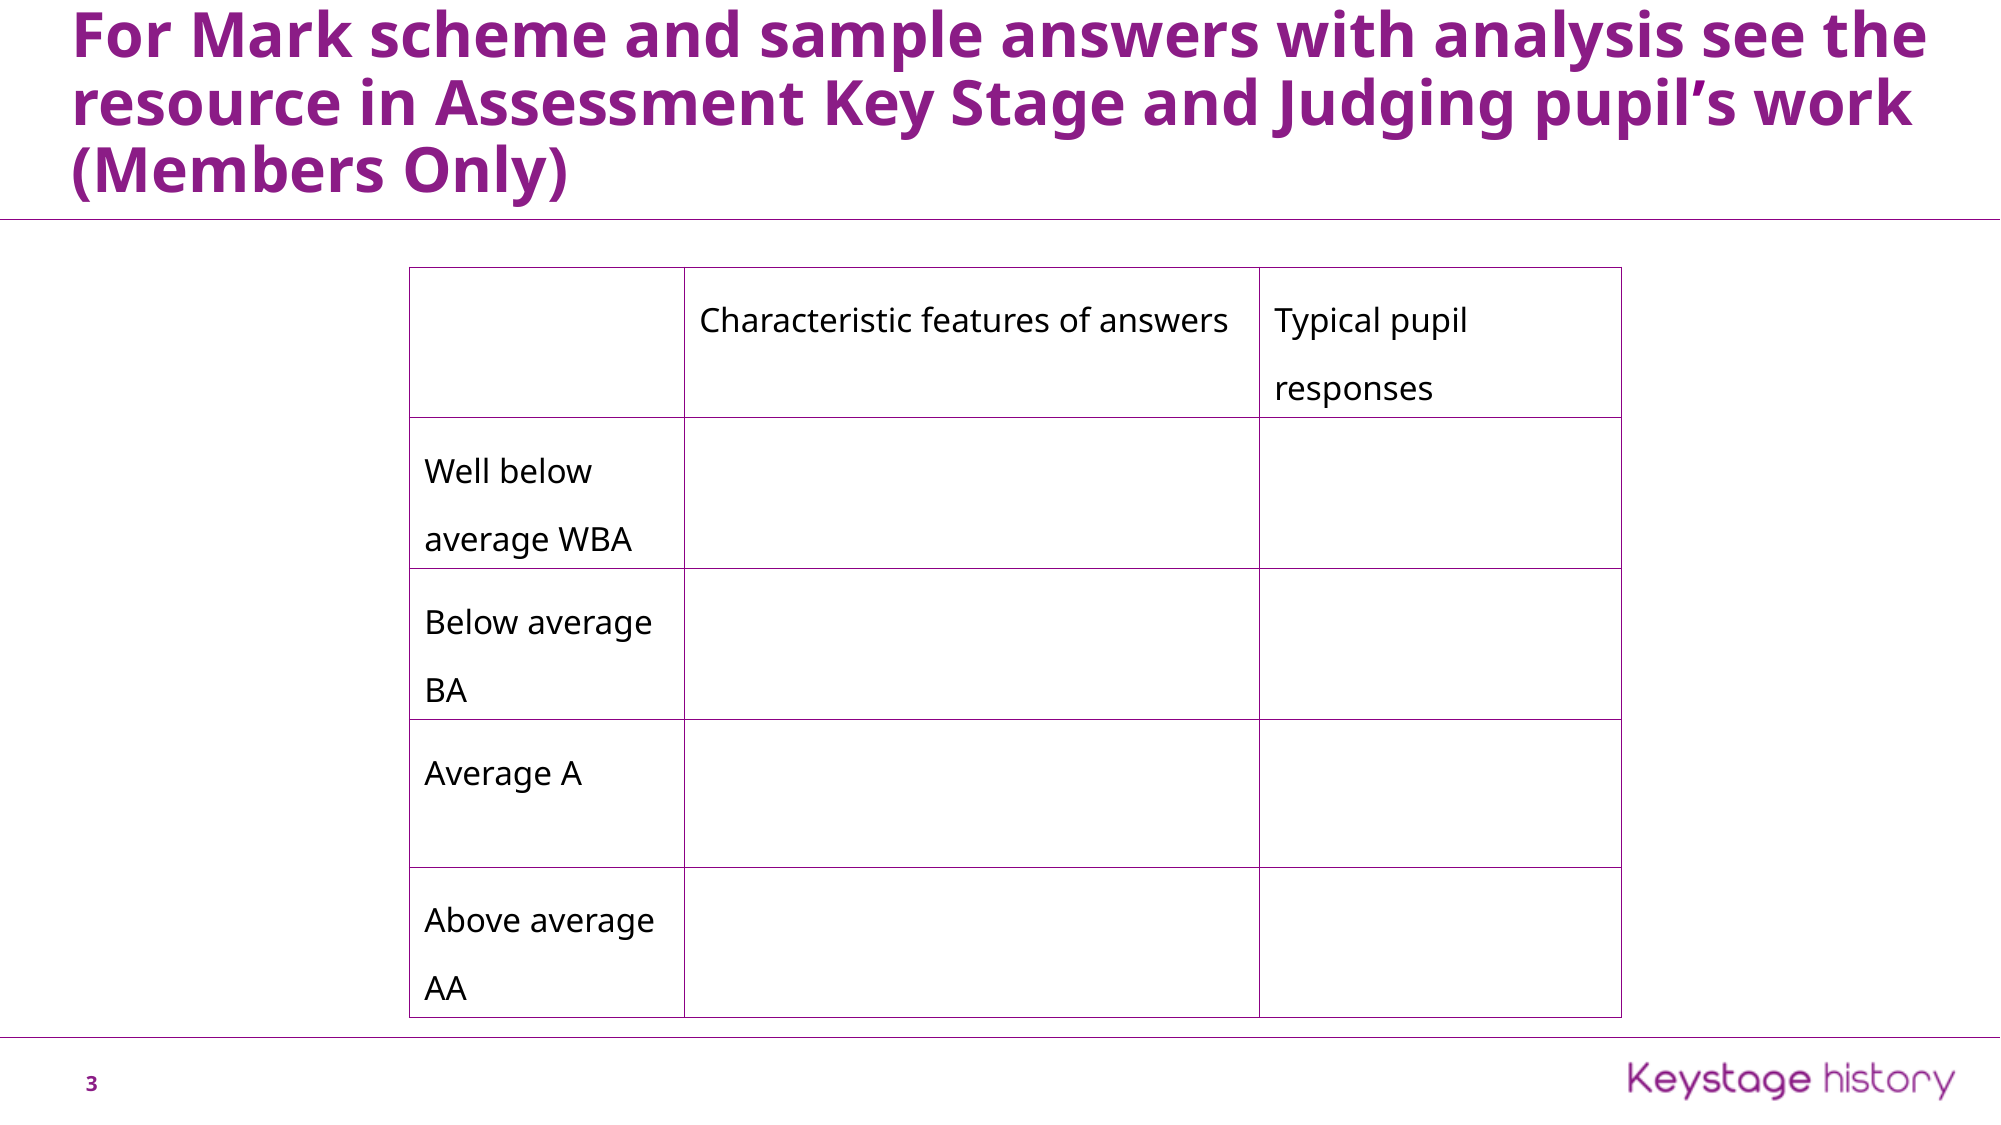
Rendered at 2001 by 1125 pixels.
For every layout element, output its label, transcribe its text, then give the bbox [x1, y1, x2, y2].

table_cell [685, 720, 1259, 867]
table_header Typical pupil responses [1260, 268, 1621, 417]
table_cell Average A [410, 720, 684, 867]
table_cell [1260, 720, 1621, 867]
picture [1624, 1056, 1963, 1104]
table_cell [685, 569, 1259, 719]
table_cell [685, 418, 1259, 568]
list For Mark scheme and sample answers with analysis see the resource in Assessment Key Stage and Judging pupil’s work (Members Only) [56, 101, 2000, 201]
table_cell [1260, 418, 1621, 568]
table_cell Below average BA [410, 569, 684, 719]
table_cell [1260, 868, 1621, 1017]
table_cell Well below average WBA [410, 418, 684, 568]
table_cell [685, 868, 1259, 1017]
table_header [410, 268, 684, 417]
table_header Characteristic features of answers [685, 268, 1259, 417]
table_cell Above average AA [410, 868, 684, 1017]
table_cell [1260, 569, 1621, 719]
